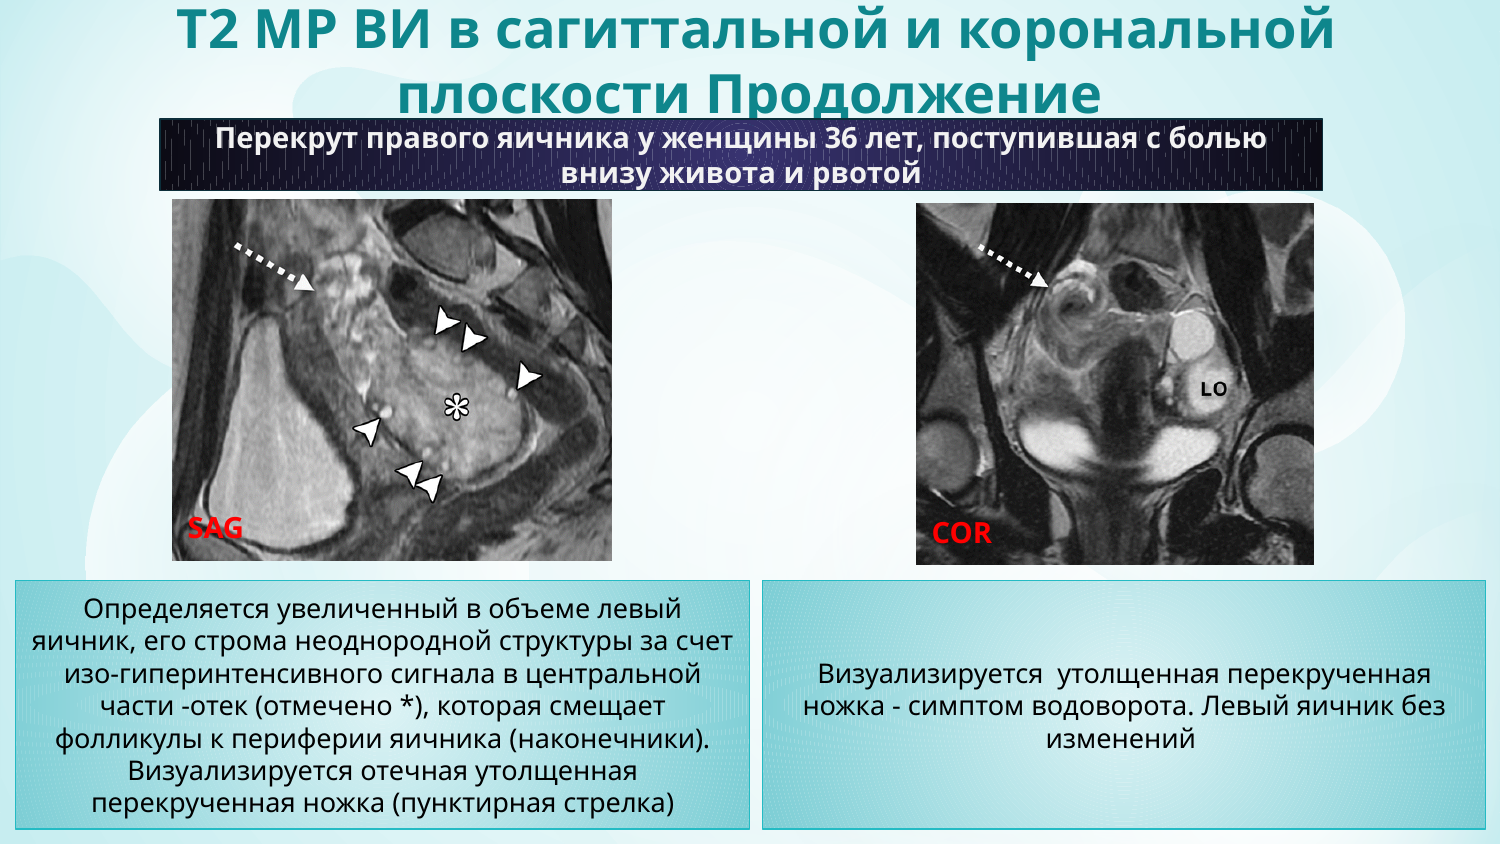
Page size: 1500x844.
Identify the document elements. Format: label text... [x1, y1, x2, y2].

title Т2 МР ВИ в сагиттальной и корональной плоскости Продолжение [0, 0, 1500, 62]
picture [172, 198, 612, 561]
text_box Визуализируется утолщенная перекрученная ножка - симптом водоворота. Левый яичник без изменений [762, 580, 1486, 830]
text_box Перекрут правого яичника у женщины 36 лет, поступившая с болью внизу живота и рвотой [159, 119, 1323, 191]
picture [916, 202, 1315, 565]
text_box Определяется увеличенный в объеме левый яичник, его строма неоднородной структуры за счет изо-гиперинтенсивного сигнала в центральной части -отек (отмечено *), которая смещает фолликулы к периферии яичника (наконечники). Визуализируется отечная утолщенная перекрученная ножка (пунктирная стрелка) [15, 580, 750, 830]
